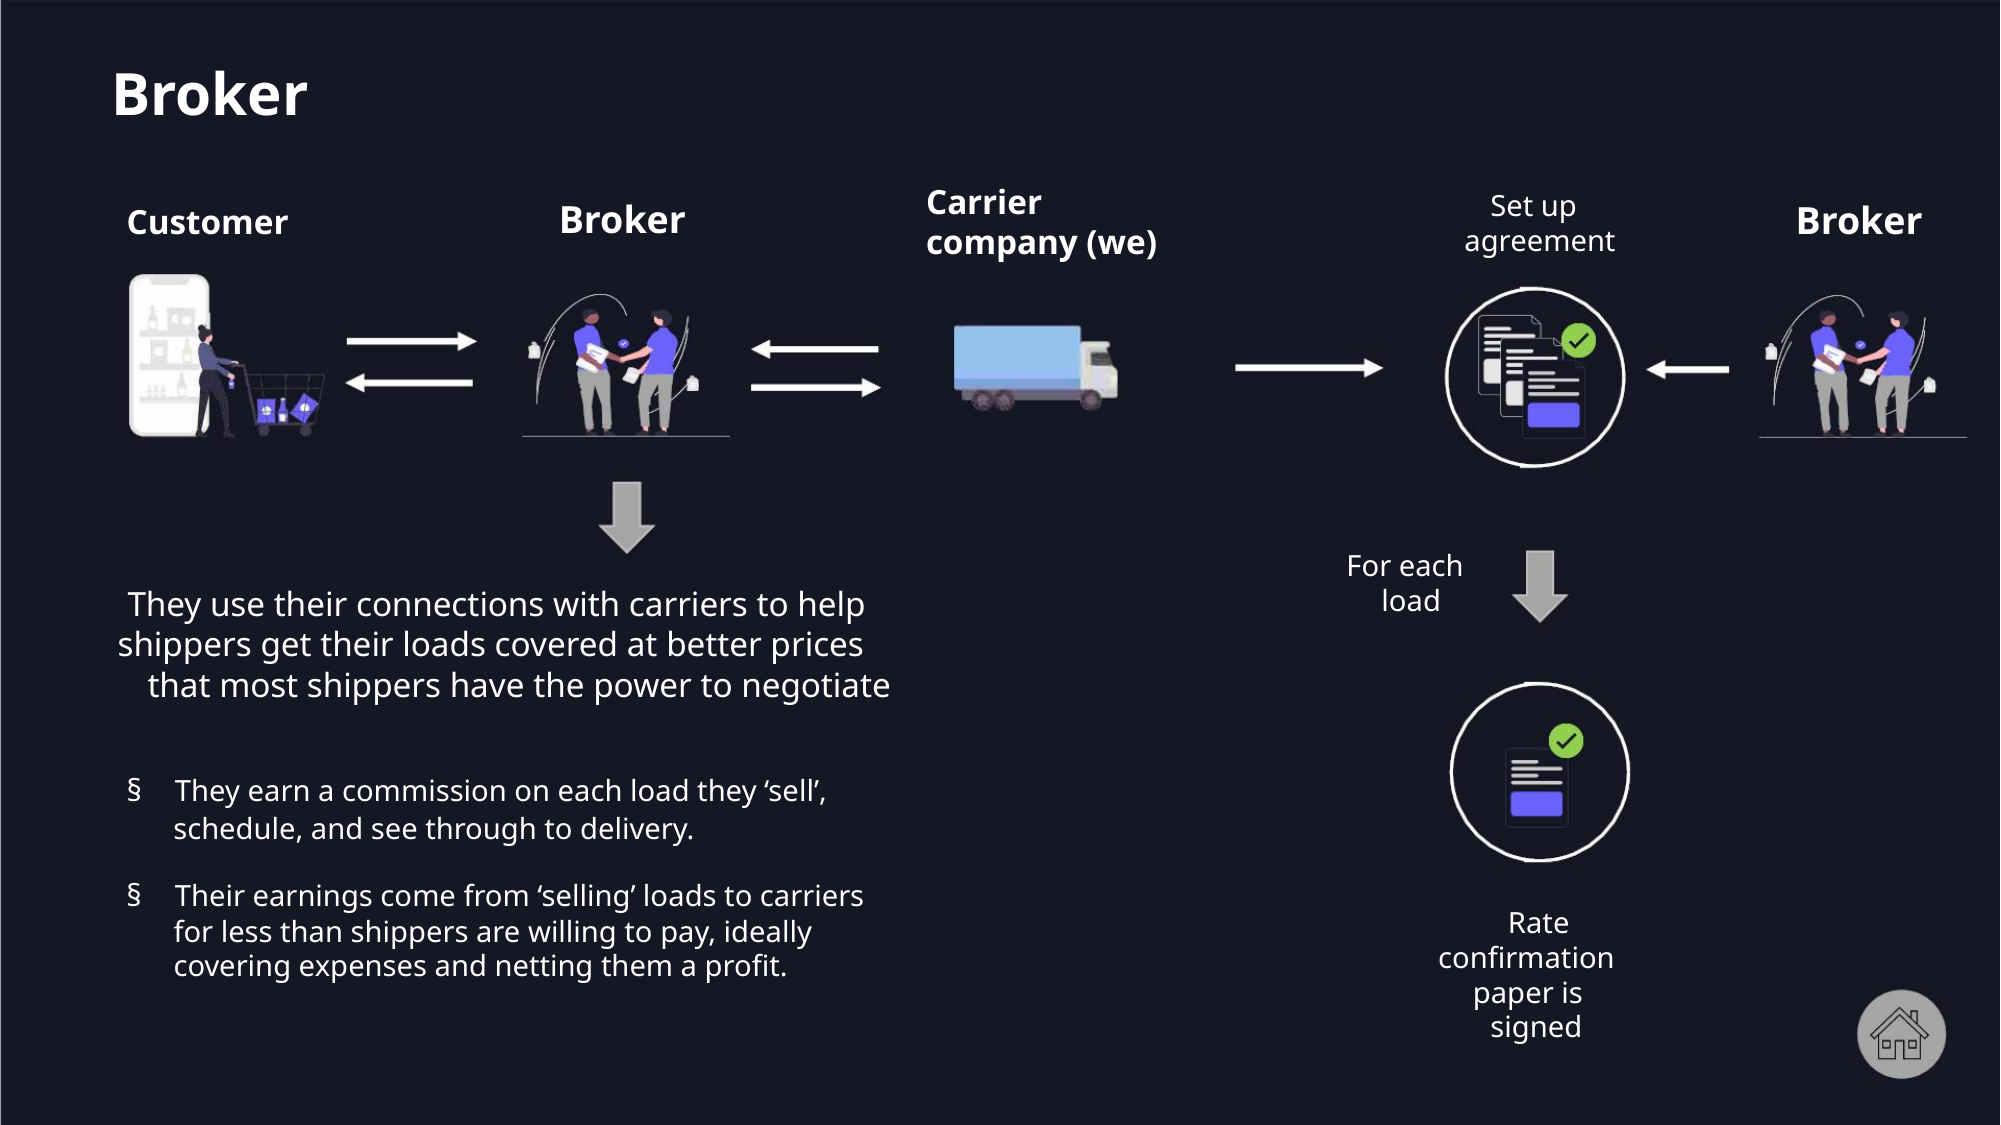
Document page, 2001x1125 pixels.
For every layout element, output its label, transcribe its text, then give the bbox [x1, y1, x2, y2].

text_box § They earn a commission on each load they ‘sell’, [126, 774, 1039, 808]
text_box For each load [1346, 548, 1512, 617]
text_box Rate [1507, 906, 1603, 940]
text_box § Their earnings come from ‘selling’ loads to carriers for less than shippers are willing to pay, ideally covering expenses and netting them a profit. [126, 879, 1109, 983]
text_box Broker [111, 61, 347, 128]
text_box They use their connections with carriers to help shippers get their loads covered at better prices that most shippers have the power to negotiate [117, 585, 1123, 705]
text_box Broker [1795, 199, 1956, 243]
text_box [0, 0, 2000, 1125]
text_box Customer [126, 203, 312, 242]
text_box Carrier company (we) [926, 183, 1192, 261]
text_box schedule, and see through to delivery. [173, 812, 864, 846]
text_box Broker [558, 198, 719, 242]
text_box confirmation paper is signed [1438, 941, 1674, 1044]
text_box Set up agreement [1464, 188, 1647, 257]
